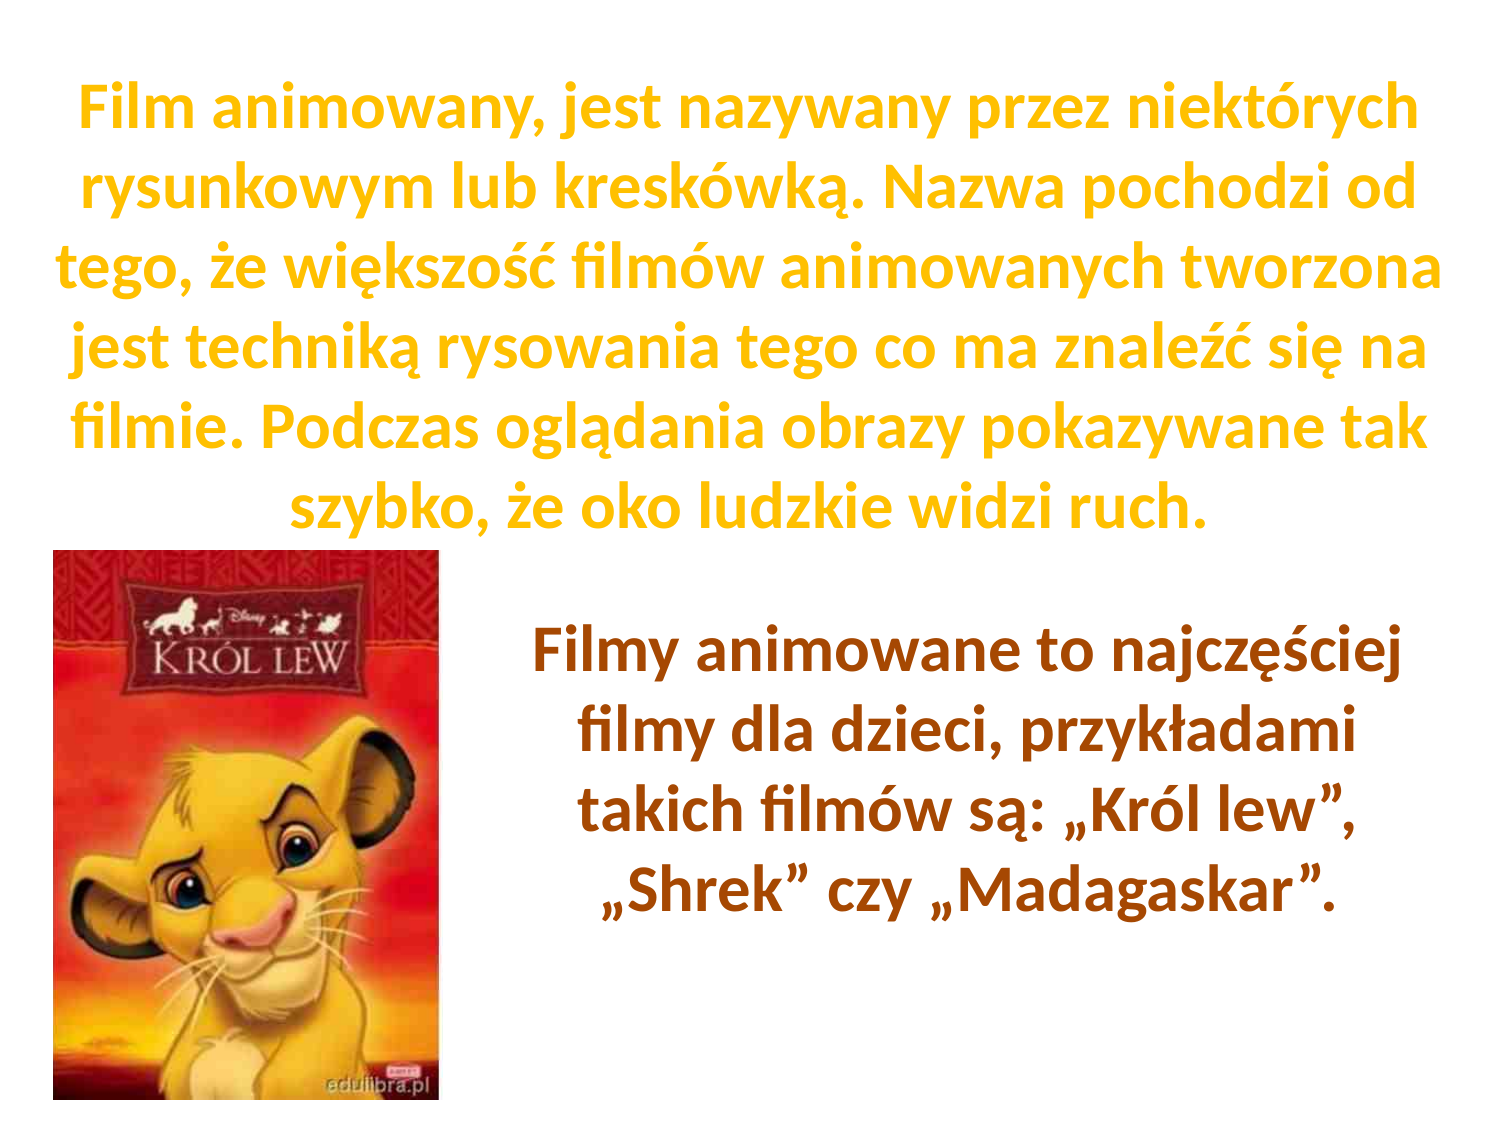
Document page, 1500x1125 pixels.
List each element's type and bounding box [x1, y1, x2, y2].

picture [52, 550, 444, 1100]
text_box [29, 54, 1471, 937]
